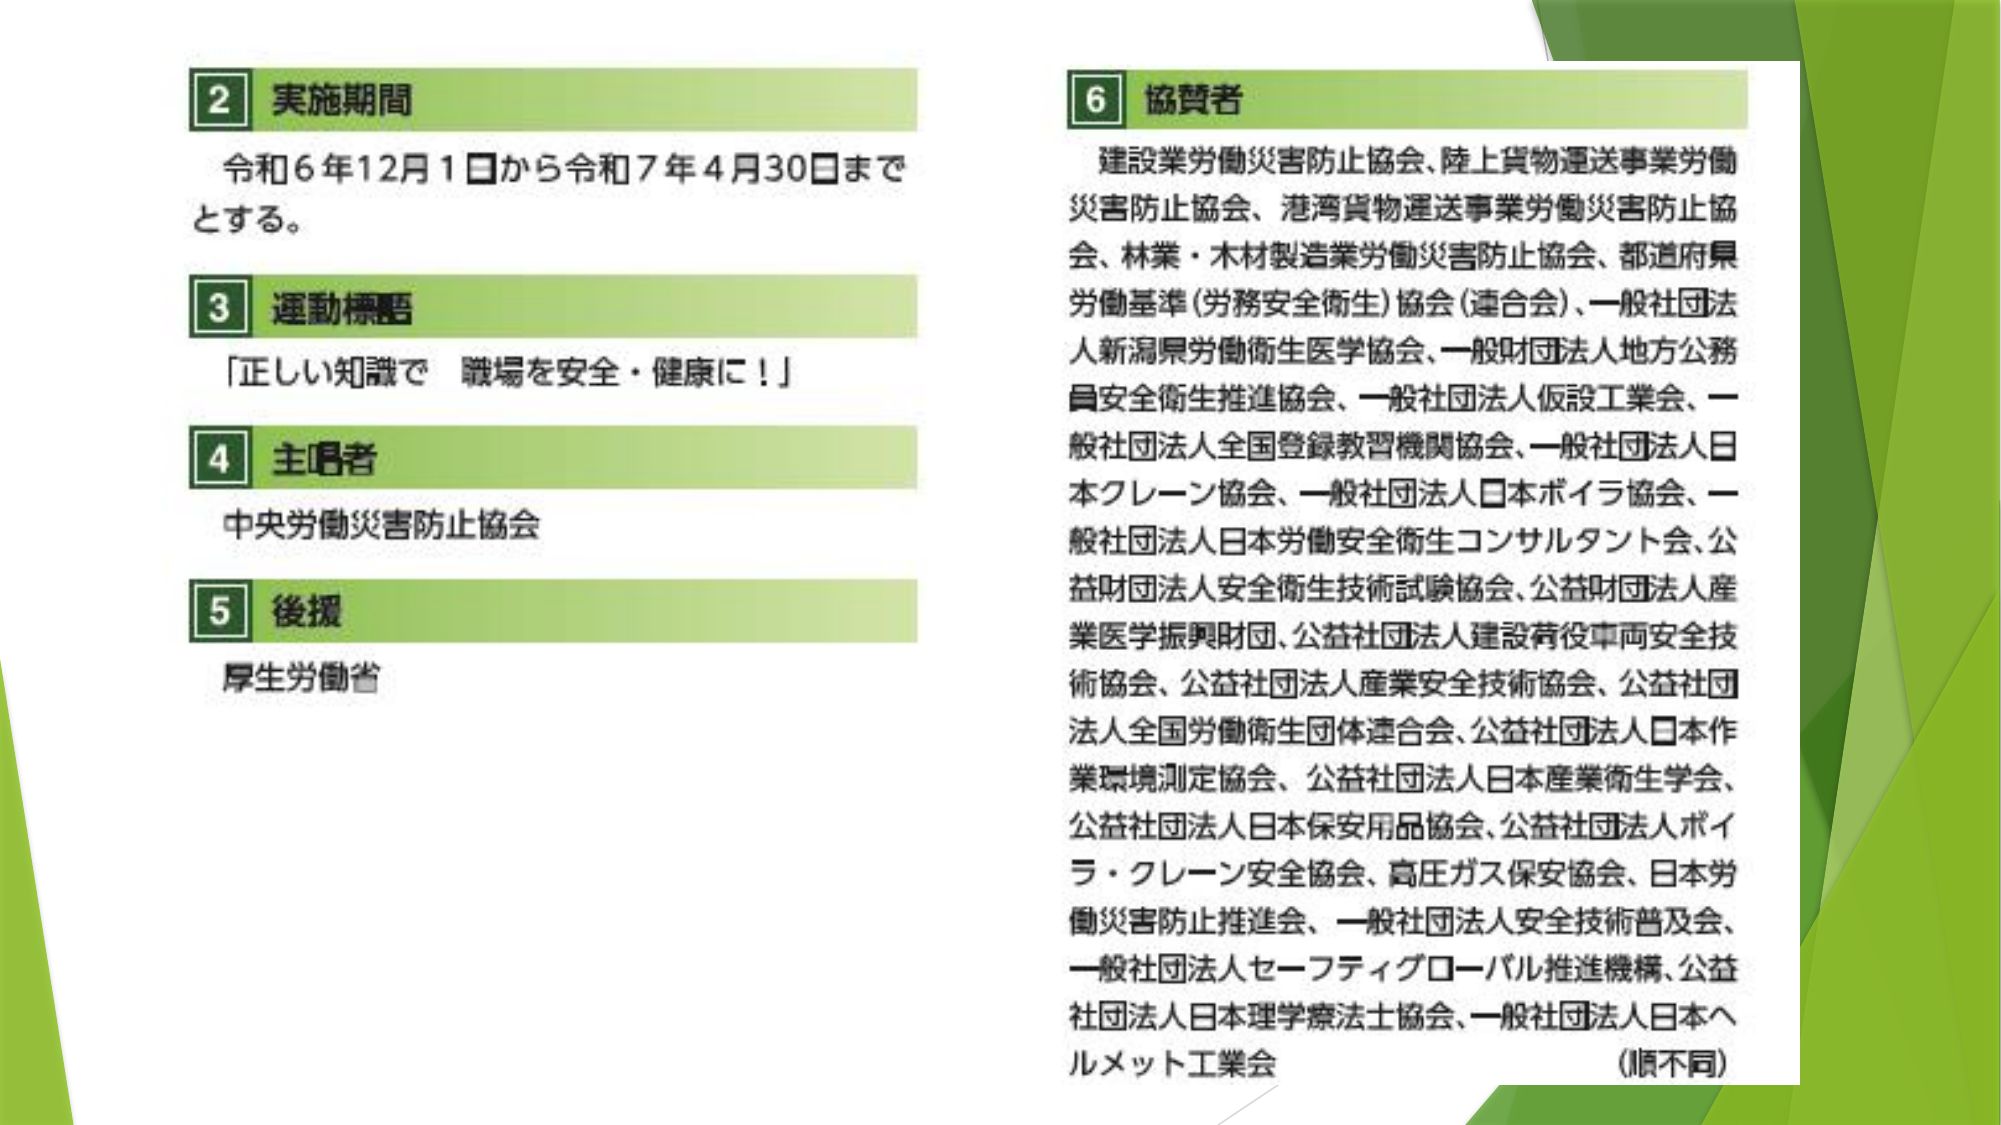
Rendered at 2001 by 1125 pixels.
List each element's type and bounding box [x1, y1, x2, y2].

picture [1019, 60, 1801, 1085]
picture [138, 29, 974, 714]
